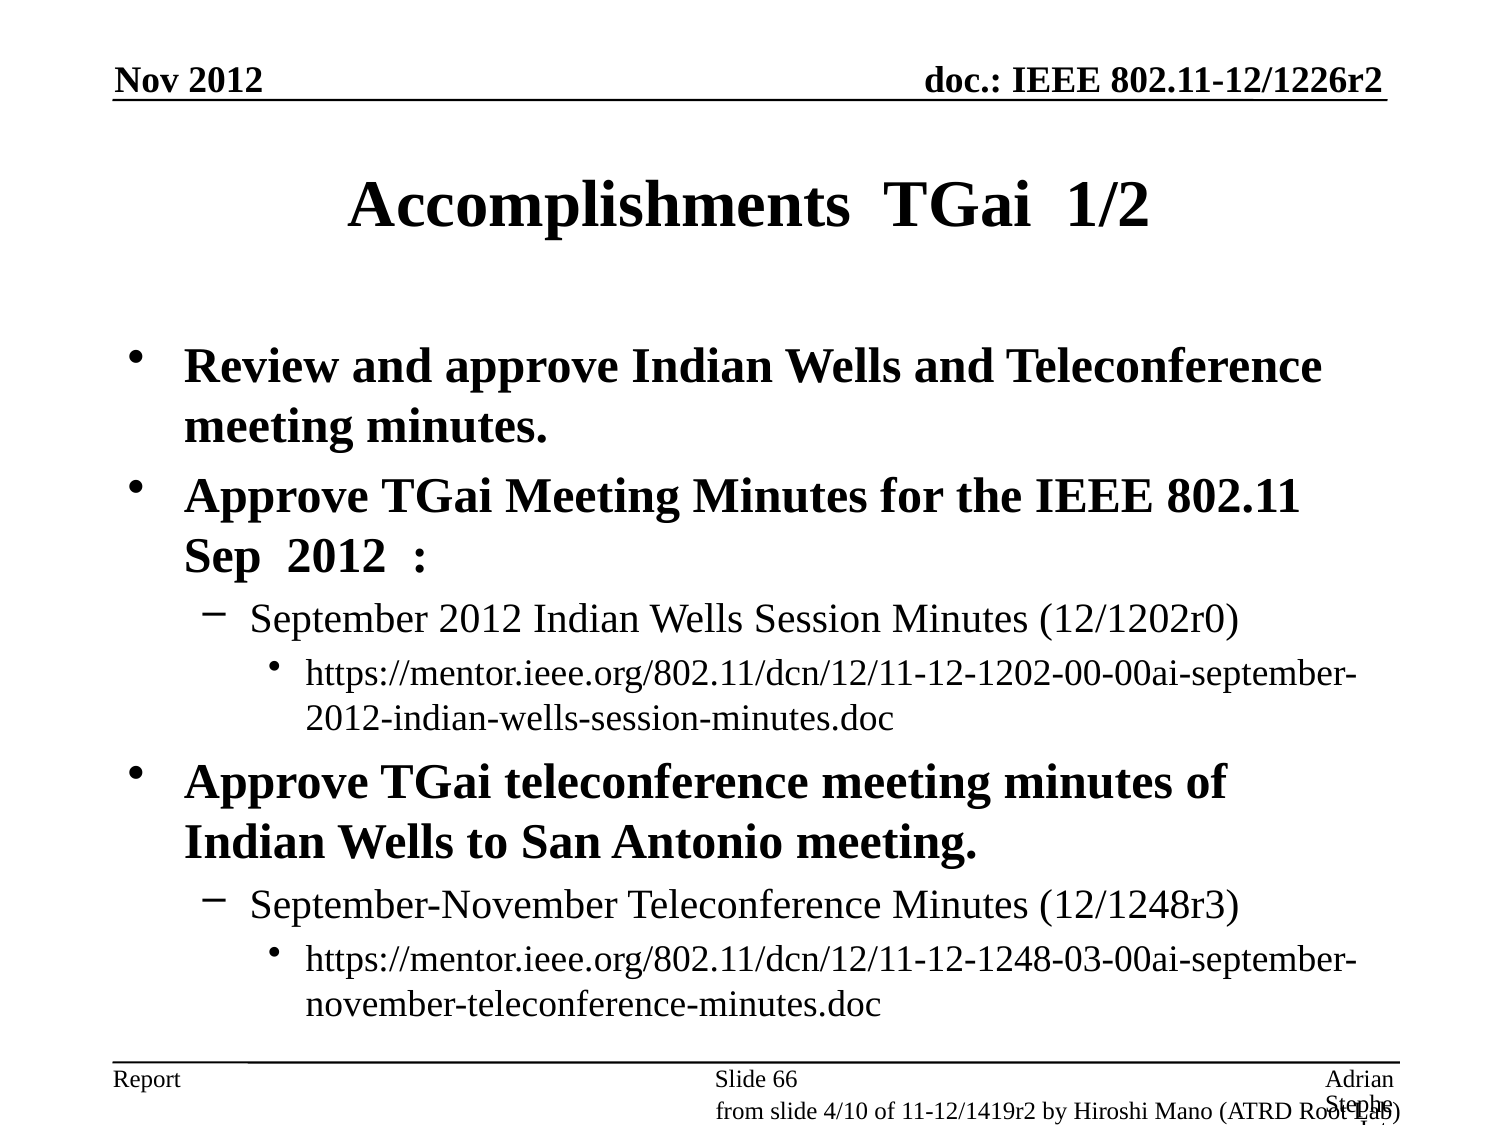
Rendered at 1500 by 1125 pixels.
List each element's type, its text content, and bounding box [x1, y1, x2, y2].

text_box from slide 4/10 of 11-12/1419r2 by Hiroshi Mano (ATRD Root Lab) [343, 1087, 1417, 1125]
list Review and approve Indian Wells and Teleconference meeting minutes. Approve TGai Meeting Minutes for the IEEE 802.11 Sep 2012 : September 2012 Indian Wells Session Minutes (12/1202r0) https://mentor.ieee.org/802.11/dcn/12/11-12-1202-00-00ai-september-2012-indian-wells-session-minutes.doc Approve TGai teleconference meeting minutes of Indian Wells to San Antonio meeting. September-November Teleconference Minutes (12/1248r3) https://mentor.ieee.org/802.11/dcn/12/11-12-1248-03-00ai-september-november-teleconference-minutes.doc [112, 324, 1388, 1000]
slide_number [114, 54, 374, 101]
footer Adrian Stephens, Intel Corporation [1324, 1061, 1402, 1087]
slide_number Slide 66 [712, 1061, 800, 1087]
title Accomplishments TGai 1/2 [112, 112, 1388, 288]
